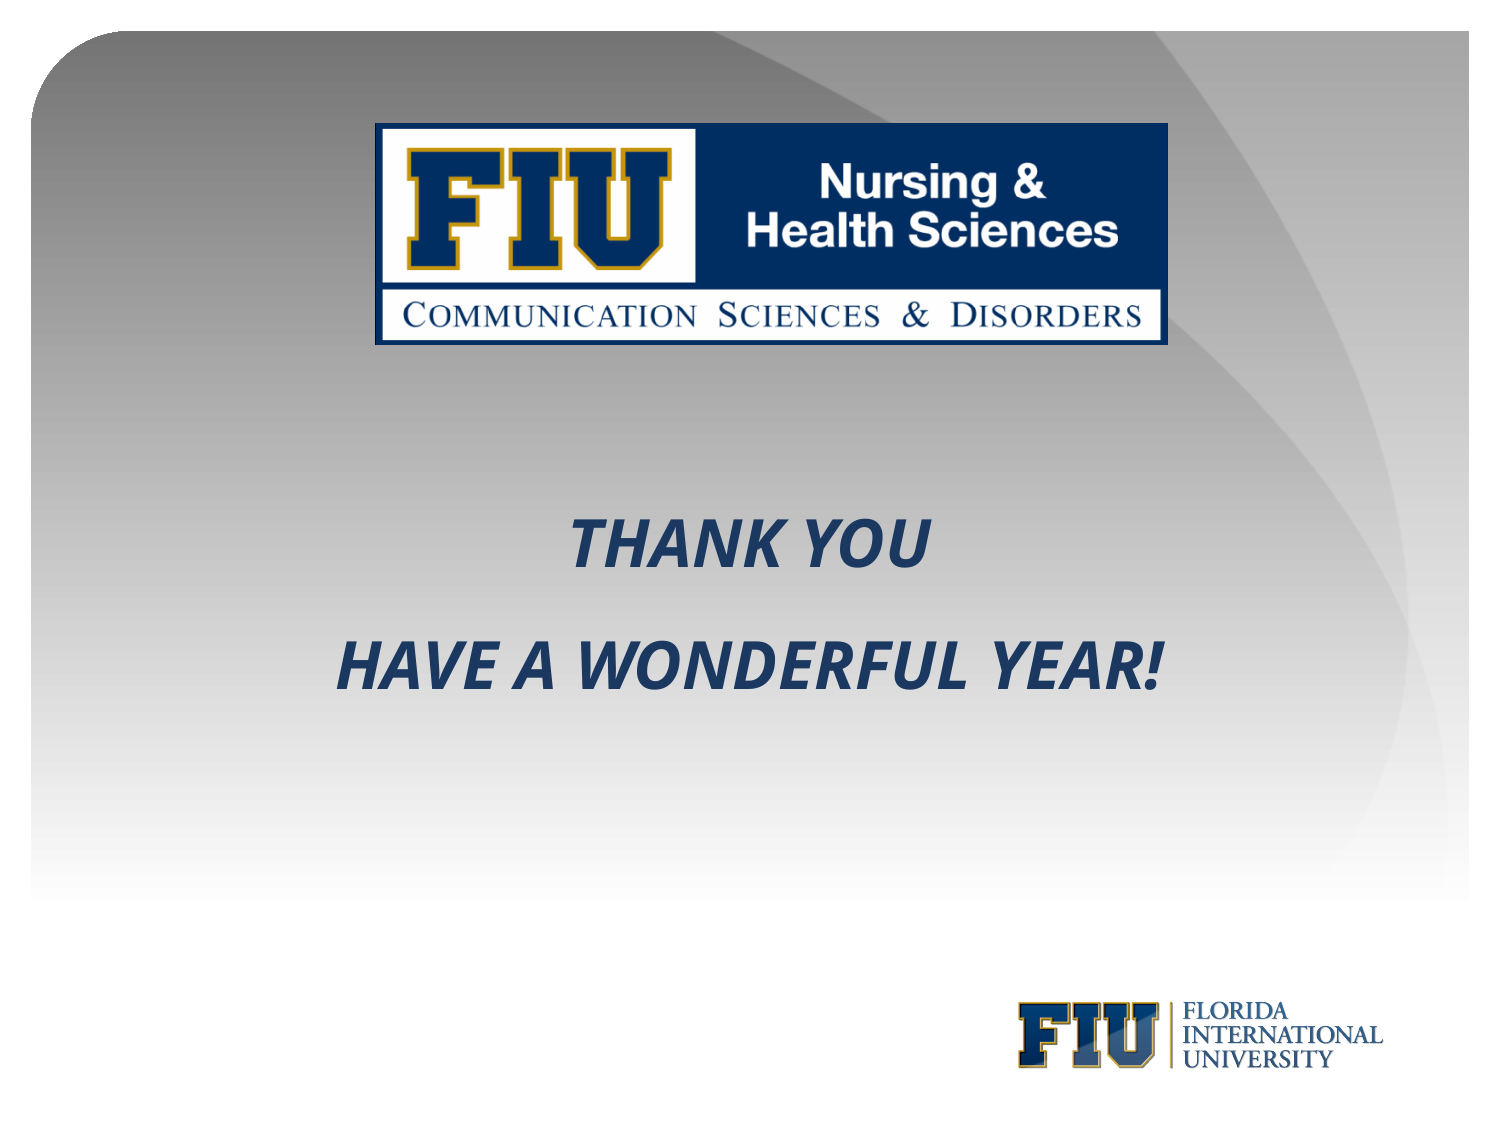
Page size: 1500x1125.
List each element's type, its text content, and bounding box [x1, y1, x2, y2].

picture [24, 30, 1473, 1094]
list THANK YOU HAVE A WONDERFUL YEAR! [127, 299, 1373, 991]
